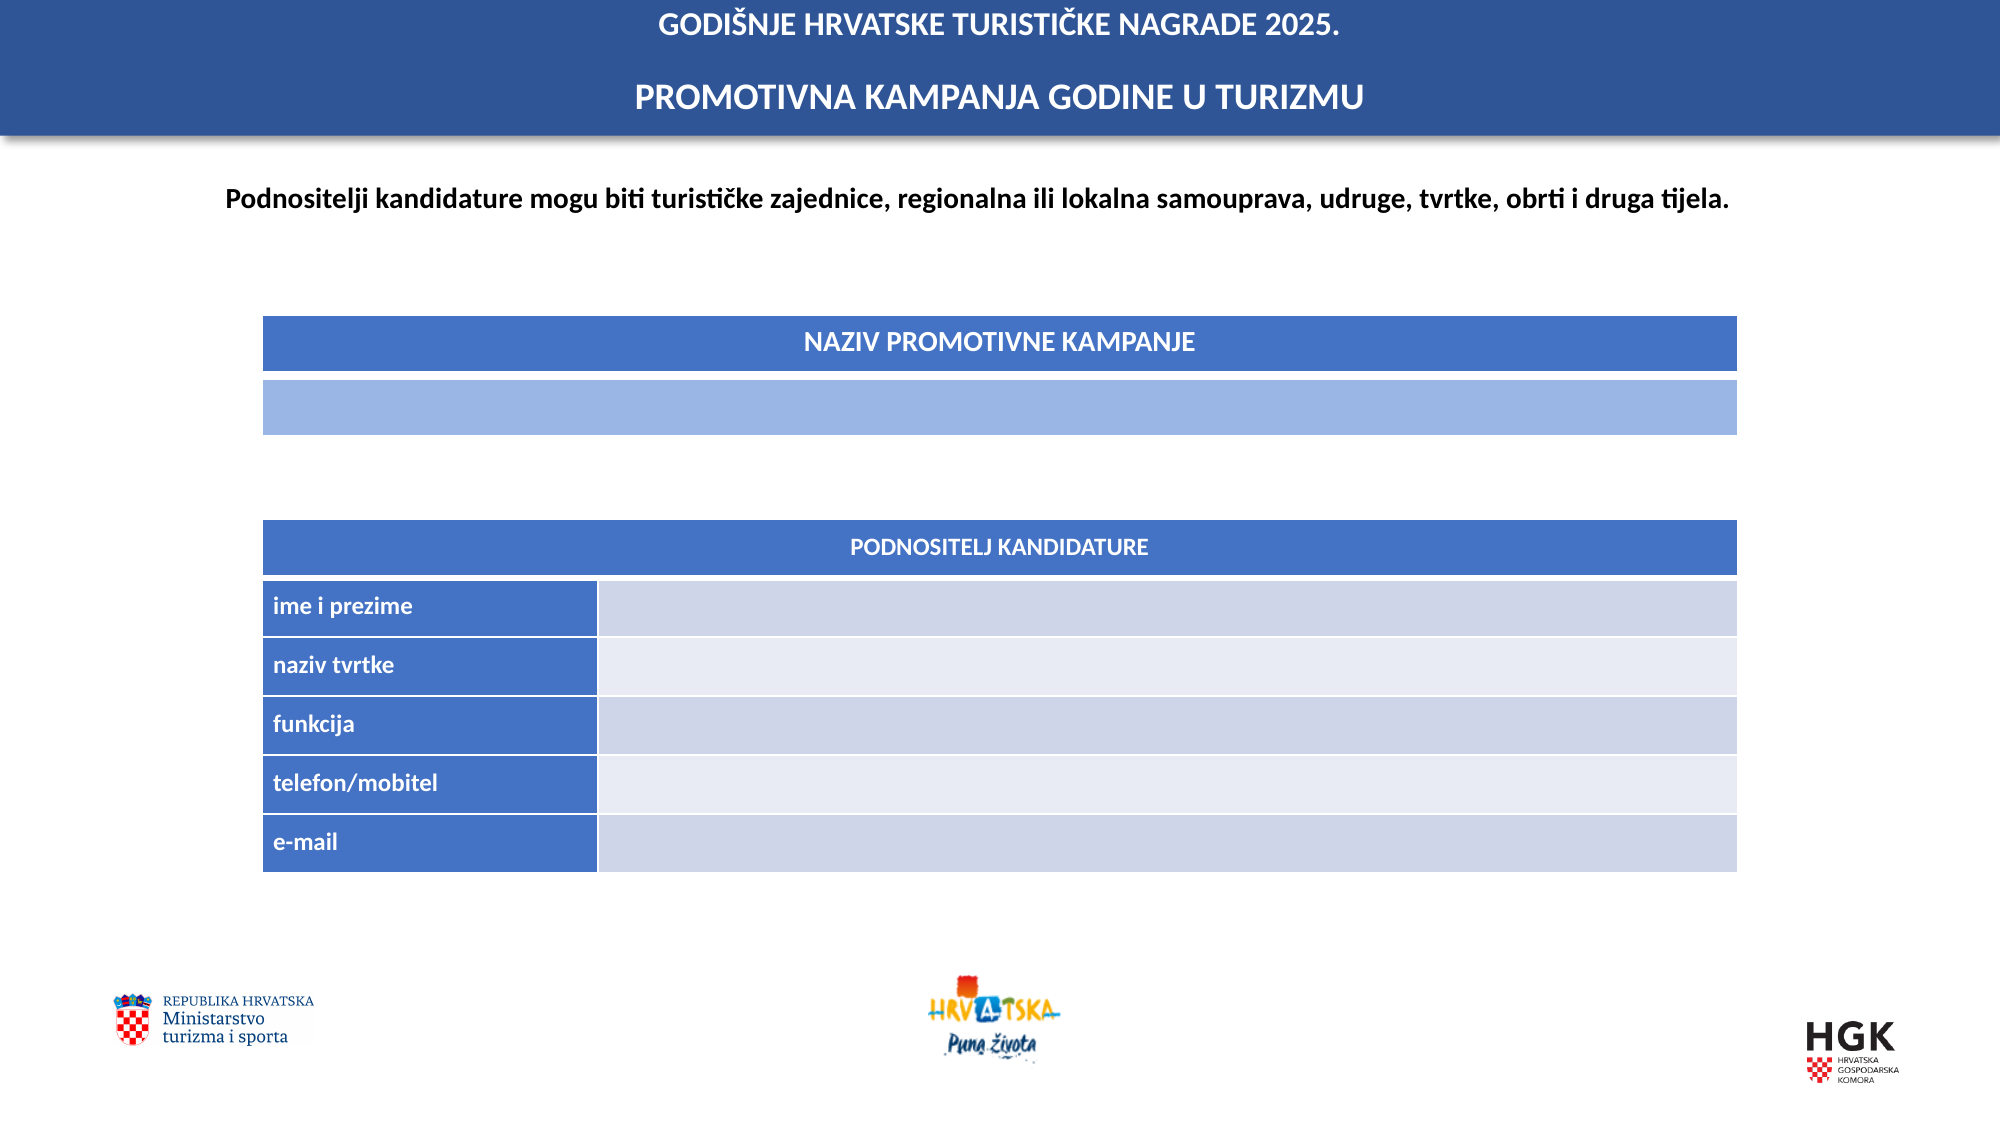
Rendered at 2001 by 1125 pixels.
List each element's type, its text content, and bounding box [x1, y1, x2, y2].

table_cell [599, 581, 1737, 636]
table_header [263, 380, 1737, 435]
table_cell ime i prezime [263, 581, 597, 636]
picture [1806, 1021, 1899, 1083]
picture [113, 993, 314, 1046]
table_cell [599, 756, 1737, 813]
table_header PODNOSITELJ KANDIDATURE [263, 520, 1737, 575]
table_cell [599, 697, 1737, 754]
text_box GODIŠNJE HRVATSKE TURISTIČKE NAGRADE 2025. PROMOTIVNA KAMPANJA GODINE U TURIZMU [0, 0, 2000, 137]
table_cell telefon/mobitel [263, 756, 597, 813]
table_cell naziv tvrtke [263, 638, 597, 695]
table_cell funkcija [263, 697, 597, 754]
picture [928, 975, 1061, 1069]
text_box Podnositelji kandidature mogu biti turističke zajednice, regionalna ili lokalna samouprava, udruge, tvrtke, obrti i druga tijela. [18, 171, 1939, 257]
table_header NAZIV PROMOTIVNE KAMPANJE [263, 316, 1737, 371]
table_cell e-mail [263, 815, 597, 872]
table_cell [599, 638, 1737, 695]
table_cell [599, 815, 1737, 872]
